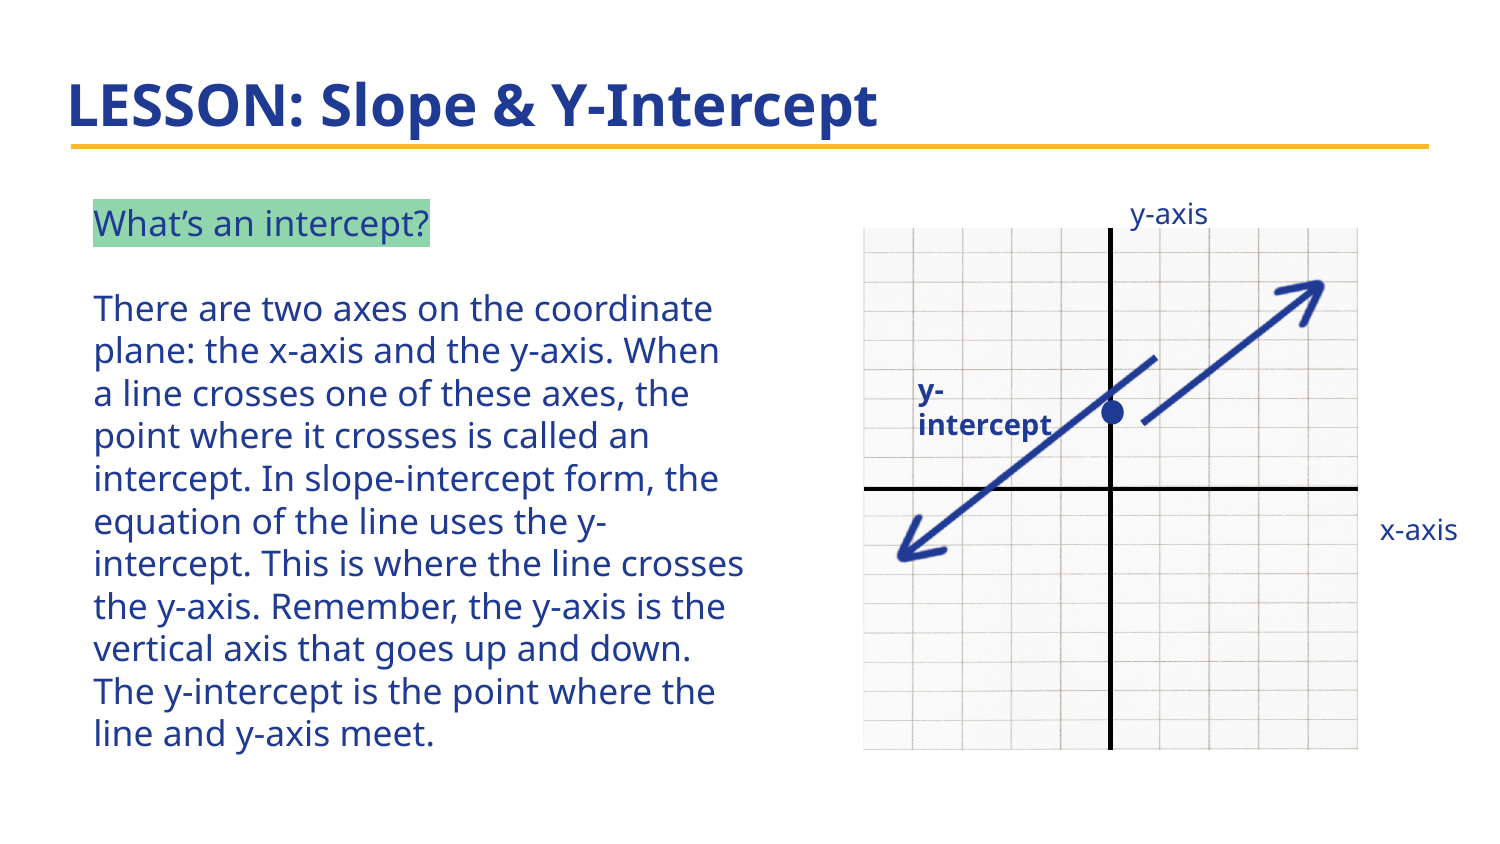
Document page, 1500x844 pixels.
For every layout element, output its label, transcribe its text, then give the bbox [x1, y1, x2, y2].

text_box x-axis [1385, 496, 1485, 562]
list What’s an intercept? There are two axes on the coordinate plane: the x-axis and the y-axis. When a line crosses one of these axes, the point where it crosses is called an intercept. In slope-intercept form, the equation of the line uses the y-intercept. This is where the line crosses the y-axis. Remember, the y-axis is the vertical axis that goes up and down. The y-intercept is the point where the line and y-axis meet. [78, 186, 761, 302]
text_box y-axis [1115, 180, 1272, 226]
title LESSON: Slope & Y-Intercept [51, 52, 1449, 147]
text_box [841, 228, 1381, 750]
